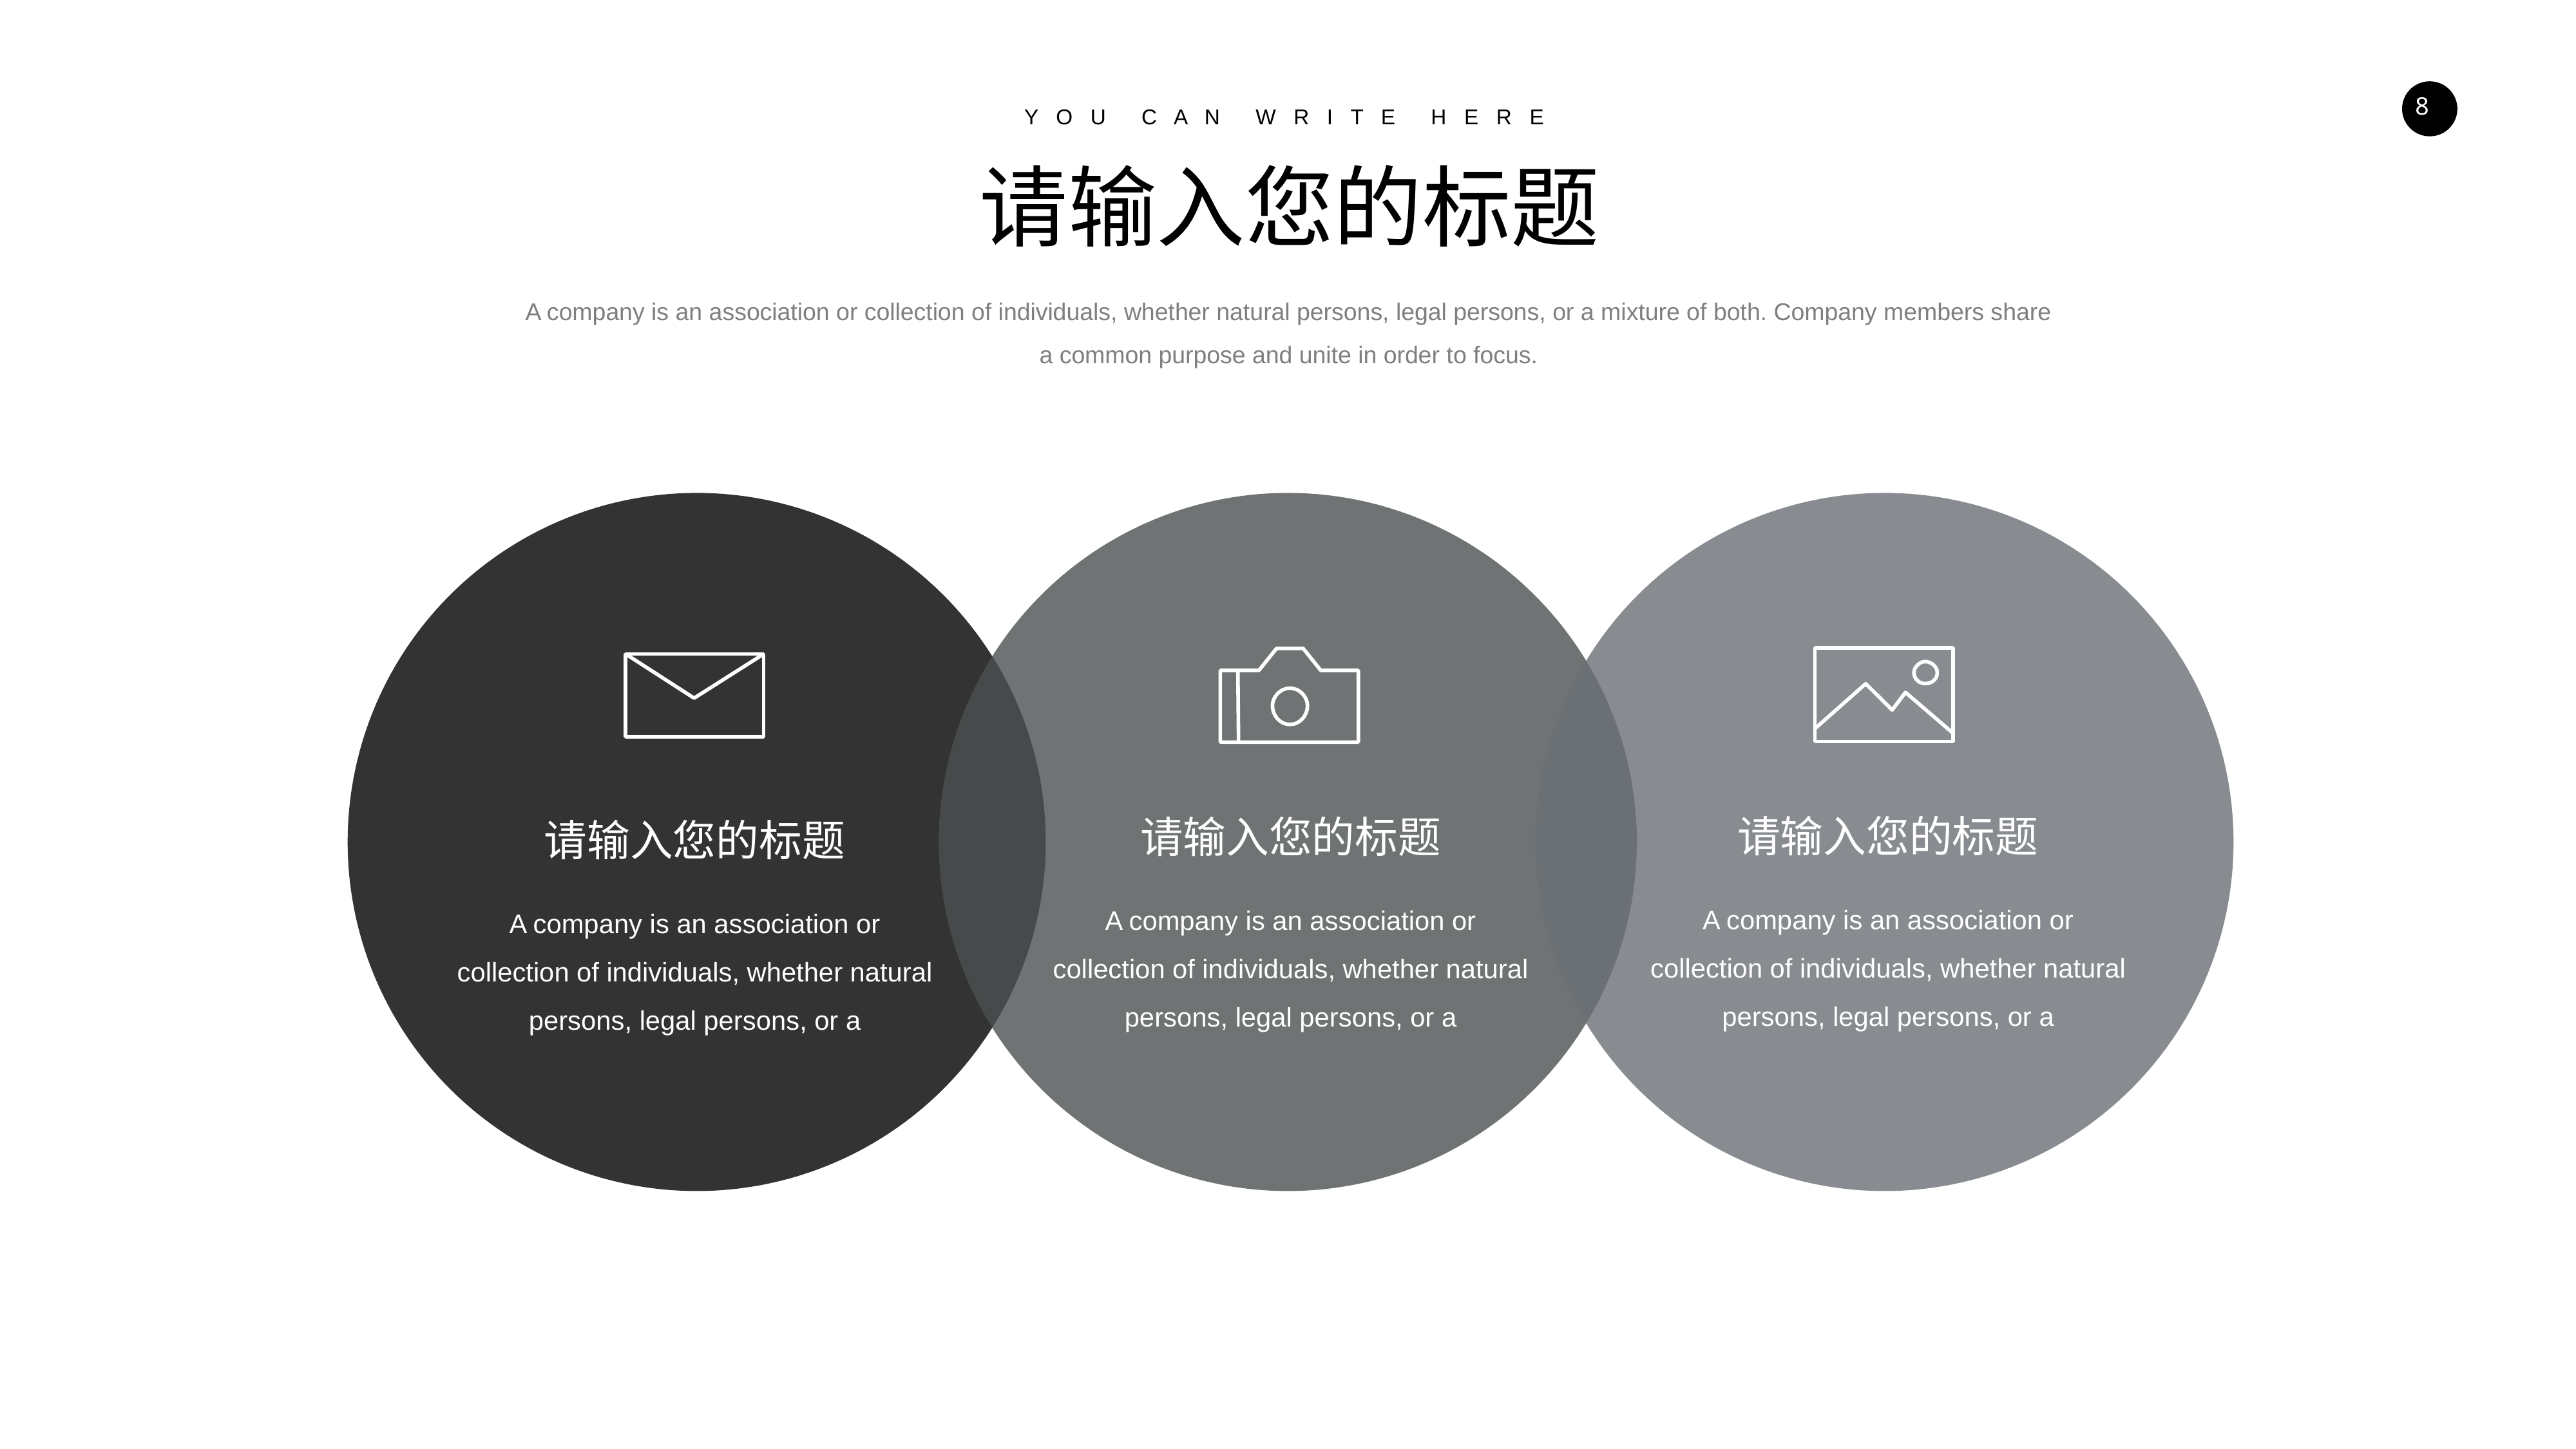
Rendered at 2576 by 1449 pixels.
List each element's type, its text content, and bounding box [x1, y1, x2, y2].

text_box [1815, 647, 1954, 742]
text_box Y O U C A N W R I T E H E R E [953, 98, 1616, 134]
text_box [625, 654, 765, 737]
text_box 请输入您的标题 [506, 808, 884, 871]
text_box A company is an association or collection of individuals, whether natural persons, legal persons, or a [1634, 882, 2142, 1032]
text_box 请输入您的标题 [1102, 805, 1480, 867]
text_box 请输入您的标题 [562, 146, 2017, 264]
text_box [1220, 648, 1359, 743]
text_box A company is an association or collection of individuals, whether natural persons, legal persons, or a [441, 886, 948, 1035]
text_box A company is an association or collection of individuals, whether natural persons, legal persons, or a [1037, 882, 1545, 1032]
text_box 请输入您的标题 [1699, 804, 2077, 867]
text_box [347, 493, 992, 1191]
text_box A company is an association or collection of individuals, whether natural persons, legal persons, or a mixture of both. Company members share a common purpose and unite in order to focus. [514, 276, 2063, 375]
text_box [1535, 493, 2234, 1191]
text_box [939, 493, 1586, 1191]
